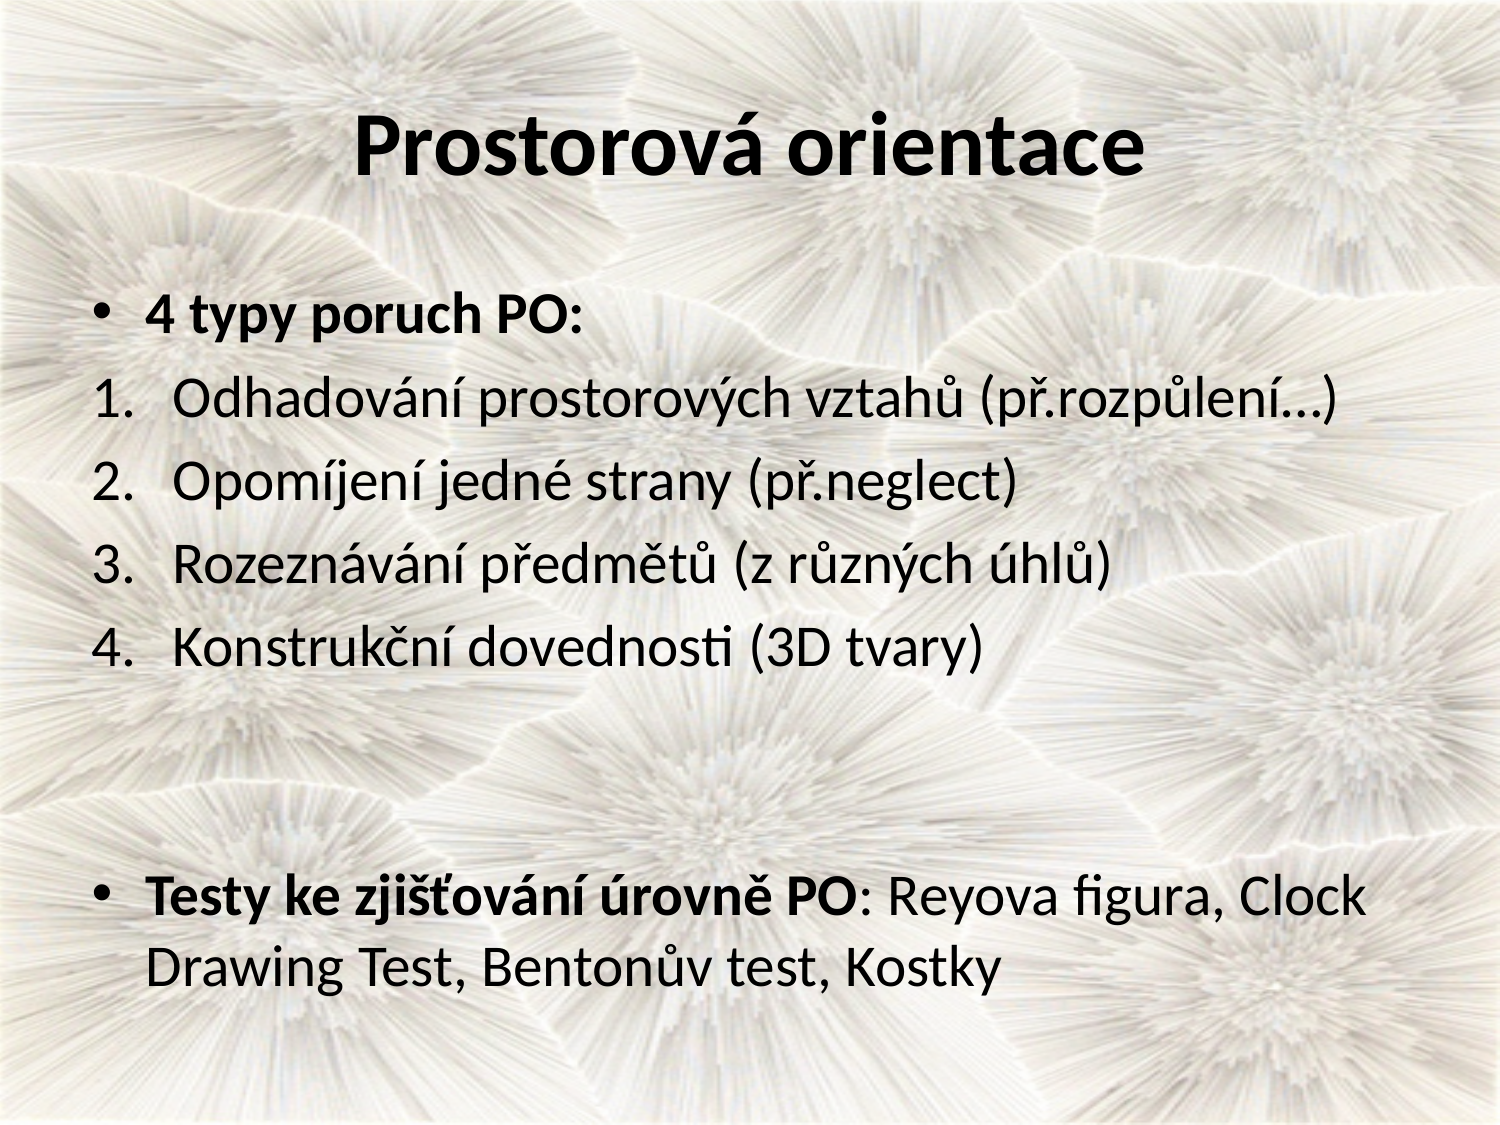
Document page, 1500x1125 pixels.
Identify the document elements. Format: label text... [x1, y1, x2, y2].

title Prostorová orientace [75, 45, 1425, 233]
list 4 typy poruch PO: Odhadování prostorových vztahů (př.rozpůlení…) Opomíjení jedné strany (př.neglect) Rozeznávání předmětů (z různých úhlů) Konstrukční dovednosti (3D tvary) Testy ke zjišťování úrovně PO: Reyova figura, Clock Drawing Test, Bentonův test, Kostky [76, 267, 1427, 1010]
